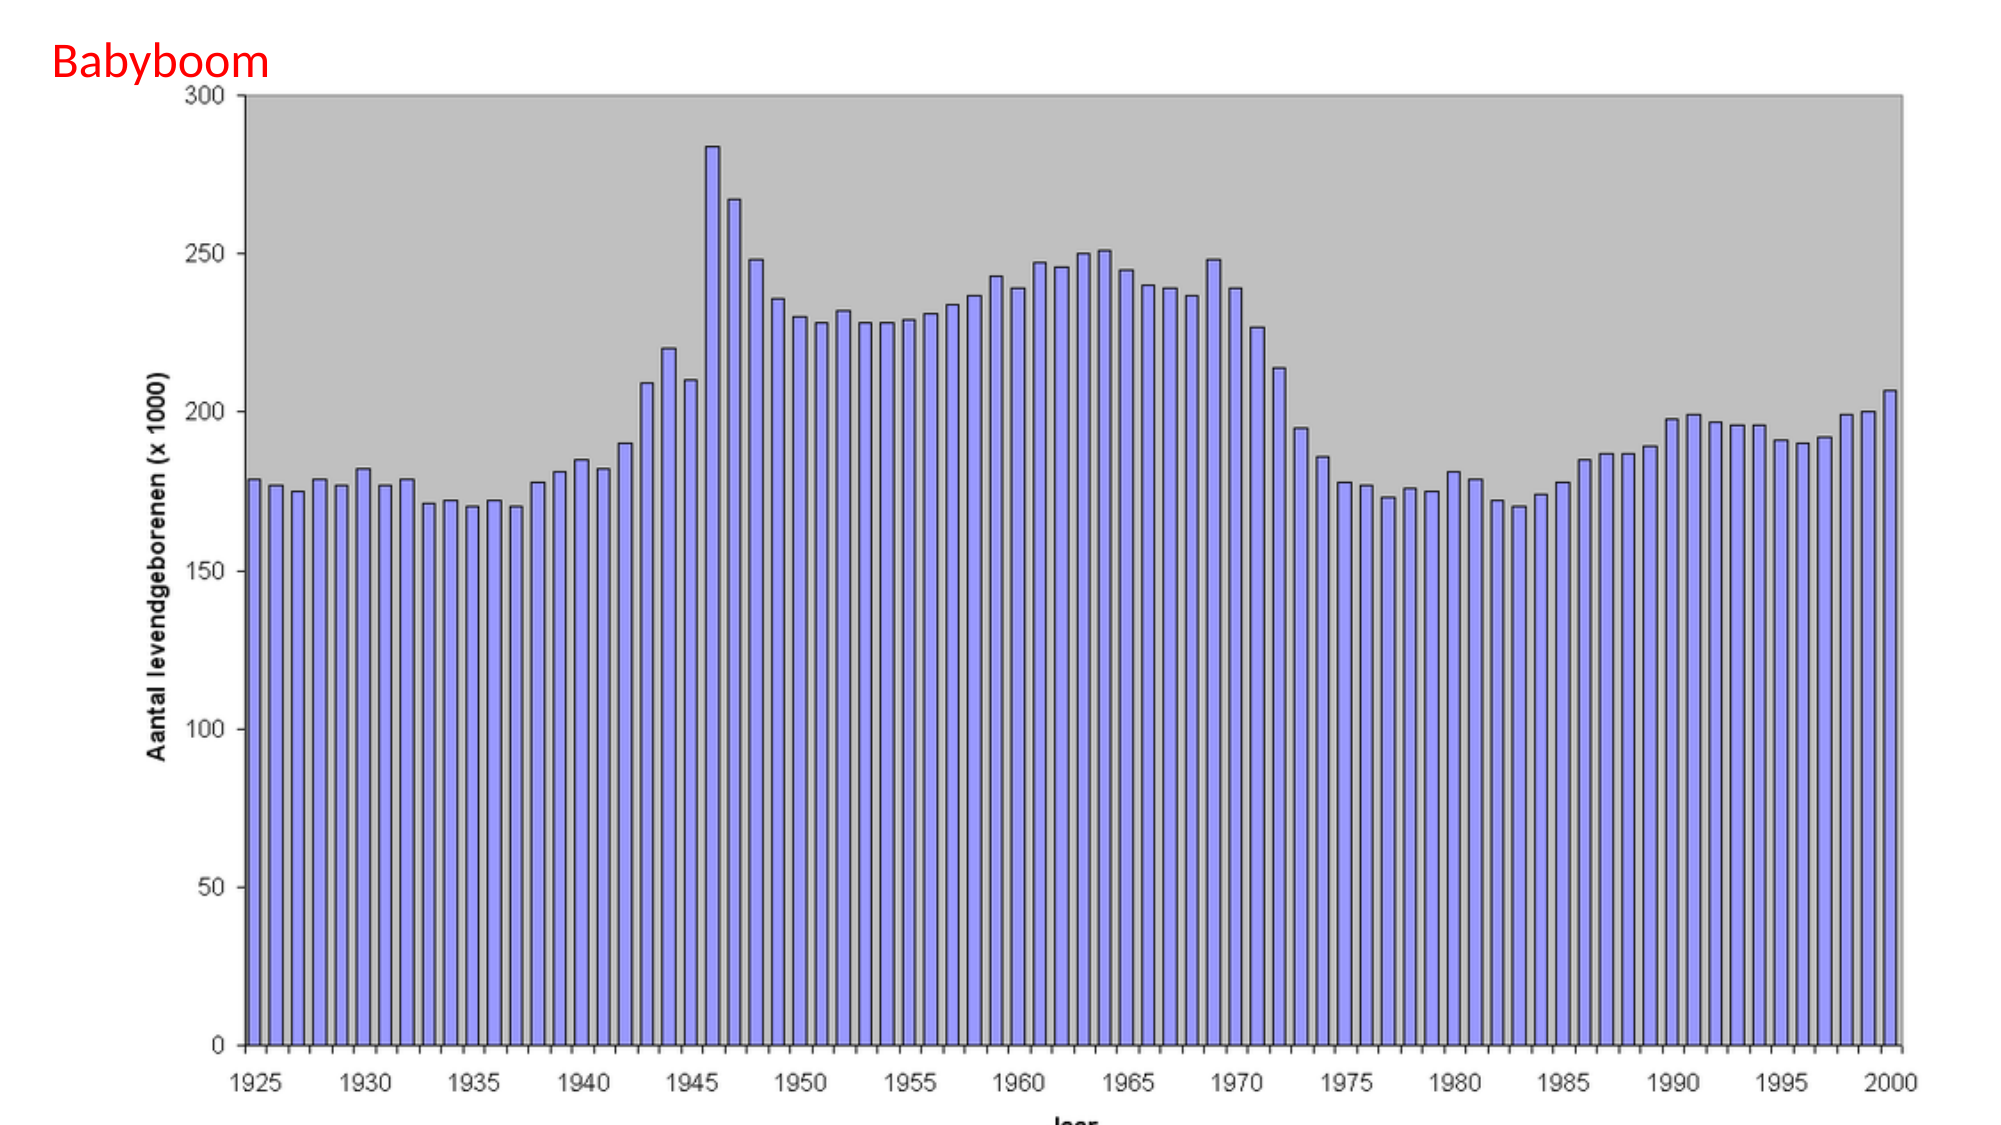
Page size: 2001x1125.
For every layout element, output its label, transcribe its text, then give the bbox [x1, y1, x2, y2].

text_box Babyboom [36, 20, 598, 95]
picture [117, 50, 1938, 1125]
